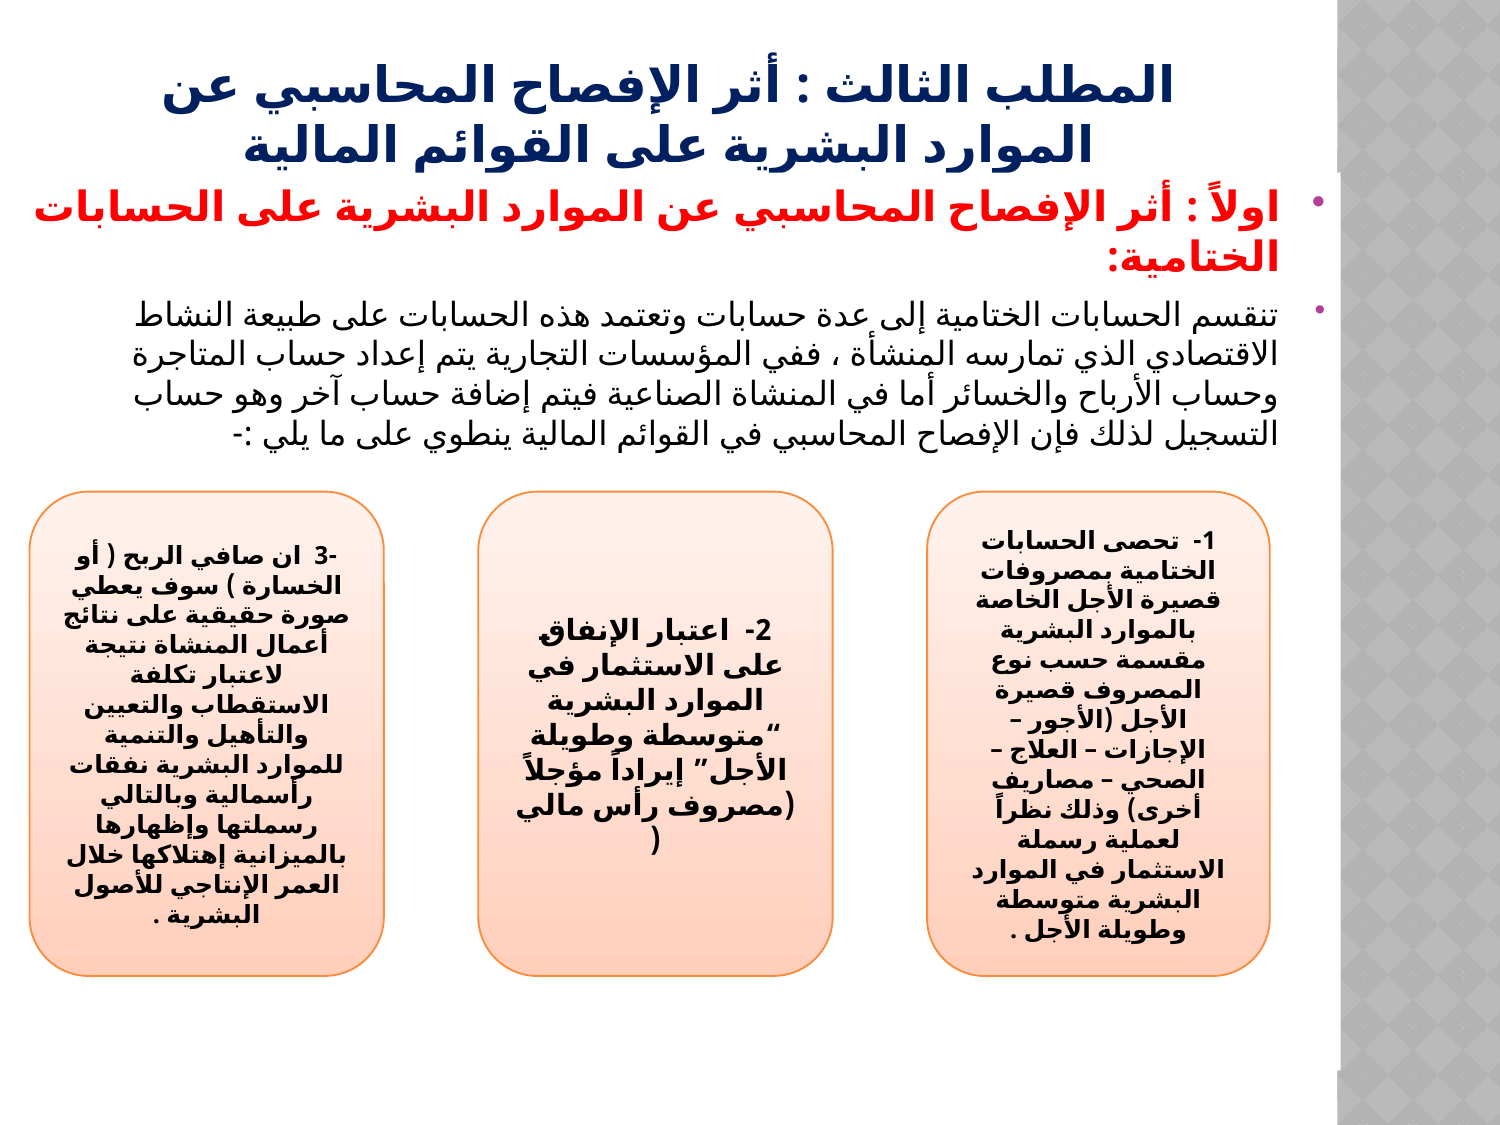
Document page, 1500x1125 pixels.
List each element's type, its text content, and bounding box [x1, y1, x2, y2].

text_box 1- تحصى الحسابات الختامية بمصروفات قصيرة الأجل الخاصة بالموارد البشرية مقسمة حسب نوع المصروف قصيرة الأجل (الأجور – الإجازات – العلاج – الصحي – مصاريف أخرى) وذلك نظراً لعملية رسملة الاستثمار في الموارد البشرية متوسطة وطويلة الأجل . [926, 490, 1271, 977]
list اولاً : أثر الإفصاح المحاسبي عن الموارد البشرية على الحسابات الختامية: تنقسم الحسابات الختامية إلى عدة حسابات وتعتمد هذه الحسابات على طبيعة النشاط الاقتصادي الذي تمارسه المنشأة ، ففي المؤسسات التجارية يتم إعداد حساب المتاجرة وحساب الأرباح والخسائر أما في المنشاة الصناعية فيتم إضافة حساب آخر وهو حساب التسجيل لذلك فإن الإفصاح المحاسبي في القوائم المالية ينطوي على ما يلي :- [17, 172, 1341, 1071]
text_box -3 ان صافي الربح ( أو الخسارة ) سوف يعطي صورة حقيقية على نتائج أعمال المنشاة نتيجة لاعتبار تكلفة الاستقطاب والتعيين والتأهيل والتنمية للموارد البشرية نفقات رأسمالية وبالتالي رسملتها وإظهارها بالميزانية إهتلاكها خلال العمر الإنتاجي للأصول البشرية . [28, 490, 385, 977]
text_box 2- اعتبار الإنفاق على الاستثمار في الموارد البشرية “متوسطة وطويلة الأجل” إيراداً مؤجلاً (مصروف رأس مالي ( [477, 490, 834, 977]
title المطلب الثالث : أثر الإفصاح المحاسبي عن الموارد البشرية على القوائم المالية [75, 52, 1263, 172]
